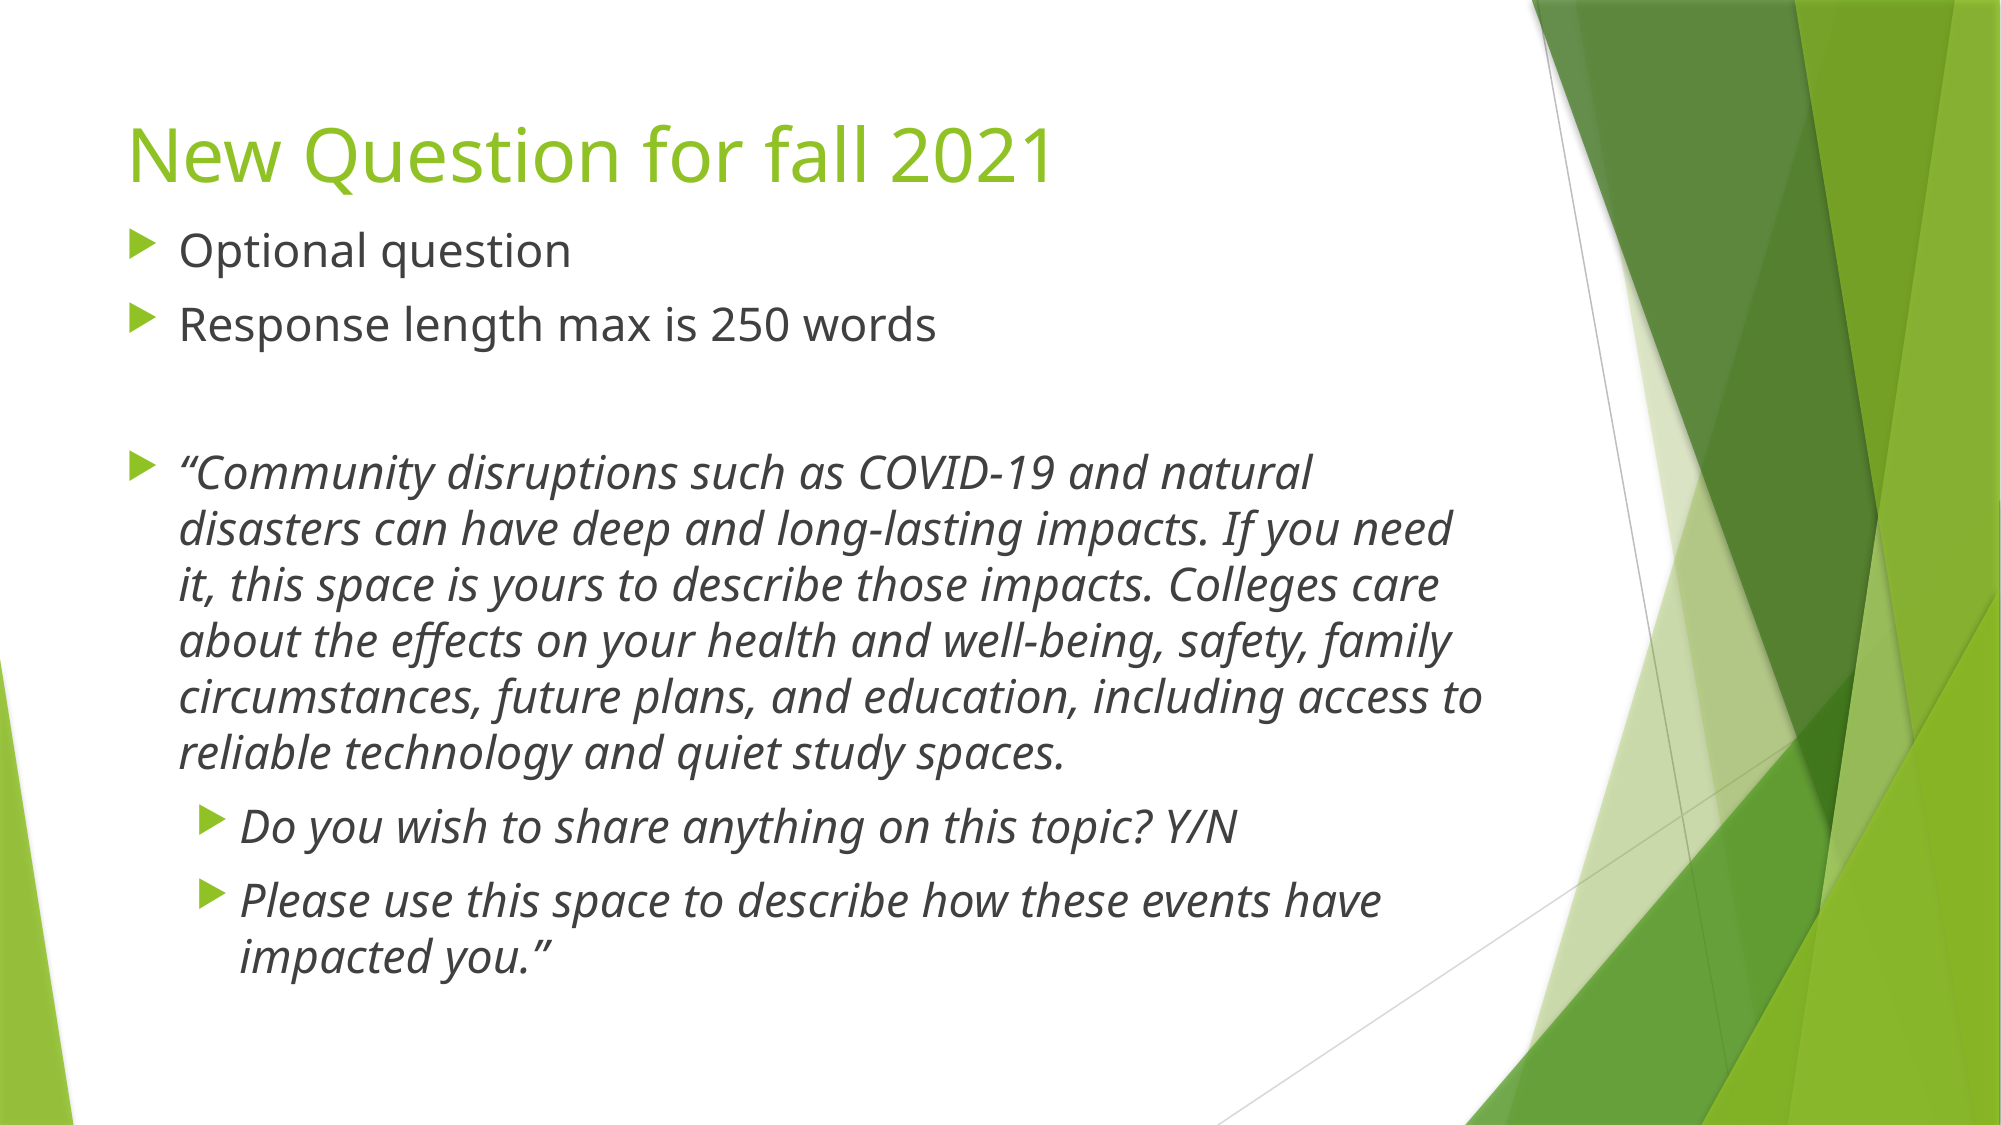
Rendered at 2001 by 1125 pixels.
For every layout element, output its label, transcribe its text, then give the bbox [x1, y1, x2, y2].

list Optional question Response length max is 250 words “Community disruptions such as COVID-19 and natural disasters can have deep and long-lasting impacts. If you need it, this space is yours to describe those impacts. Colleges care about the effects on your health and well-being, safety, family circumstances, future plans, and education, including access to reliable technology and quiet study spaces. Do you wish to share anything on this topic? Y/N Please use this space to describe how these events have impacted you.” [111, 213, 1522, 992]
title New Question for fall 2021 [111, 99, 1522, 213]
